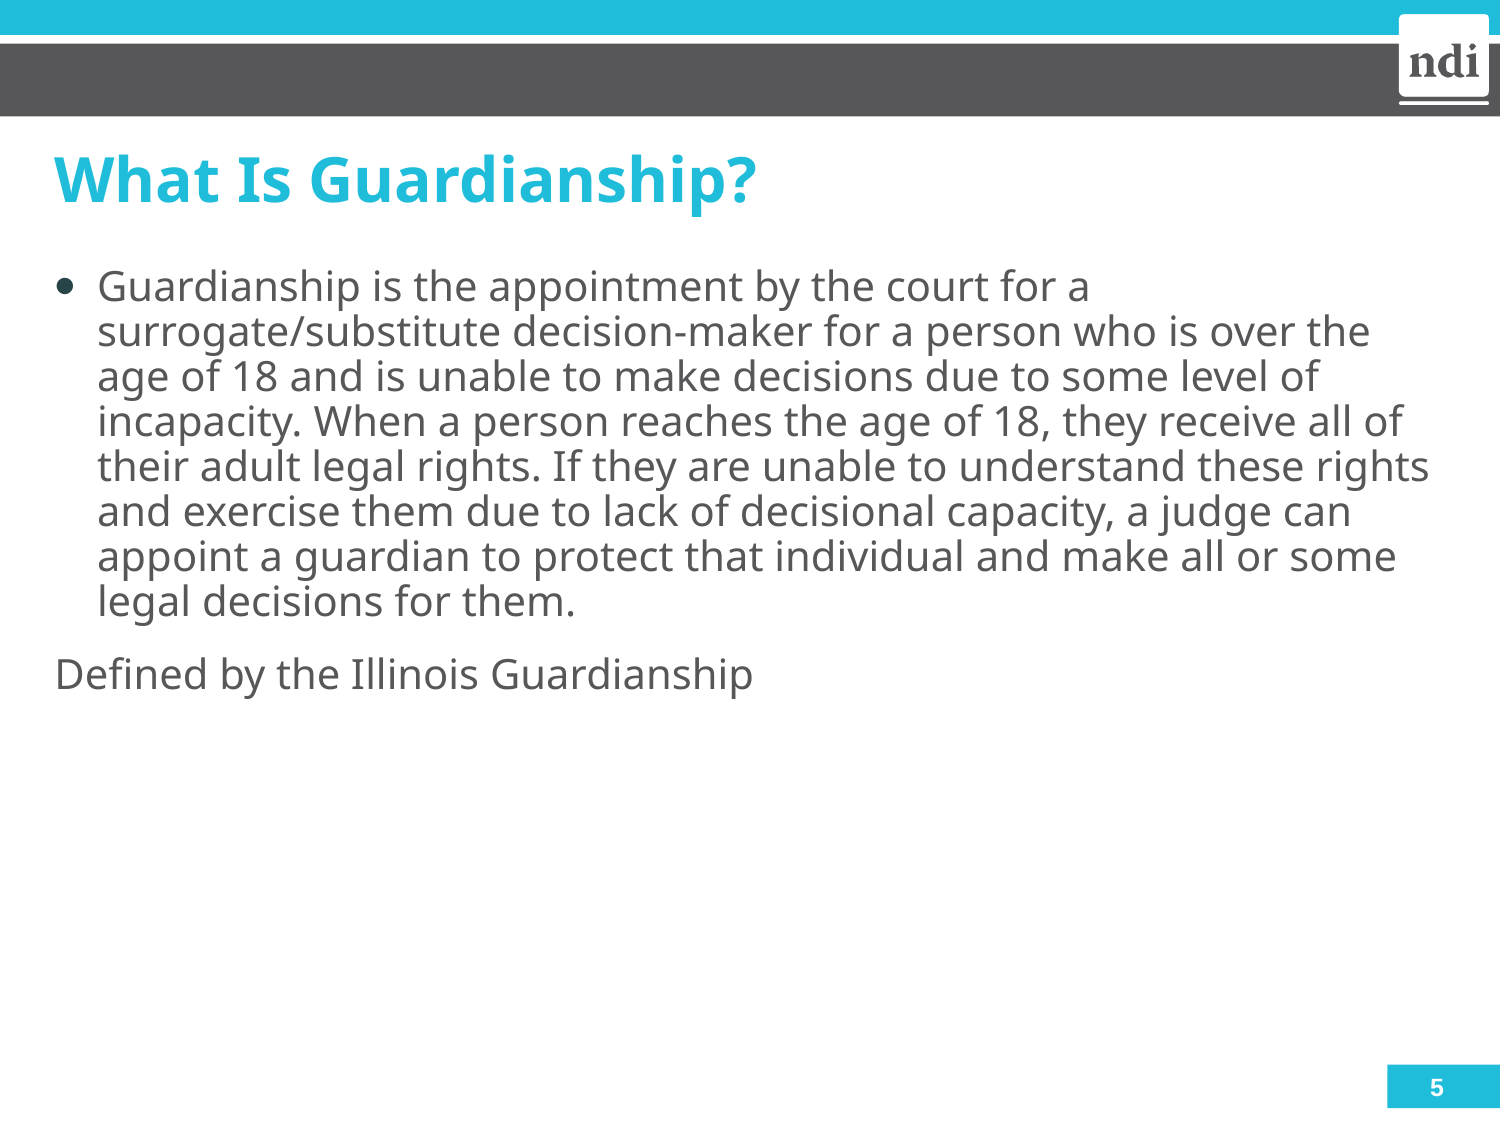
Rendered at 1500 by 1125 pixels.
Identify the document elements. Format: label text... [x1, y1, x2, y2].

title What Is Guardianship? [39, 129, 1454, 235]
slide_number 5 [1387, 1064, 1460, 1109]
picture [1387, 8, 1500, 110]
list Guardianship is the appointment by the court for a surrogate/substitute decision-maker for a person who is over the age of 18 and is unable to make decisions due to some level of incapacity. When a person reaches the age of 18, they receive all of their adult legal rights. If they are unable to understand these rights and exercise them due to lack of decisional capacity, a judge can appoint a guardian to protect that individual and make all or some legal decisions for them. Defined by the Illinois Guardianship [39, 257, 1460, 1054]
